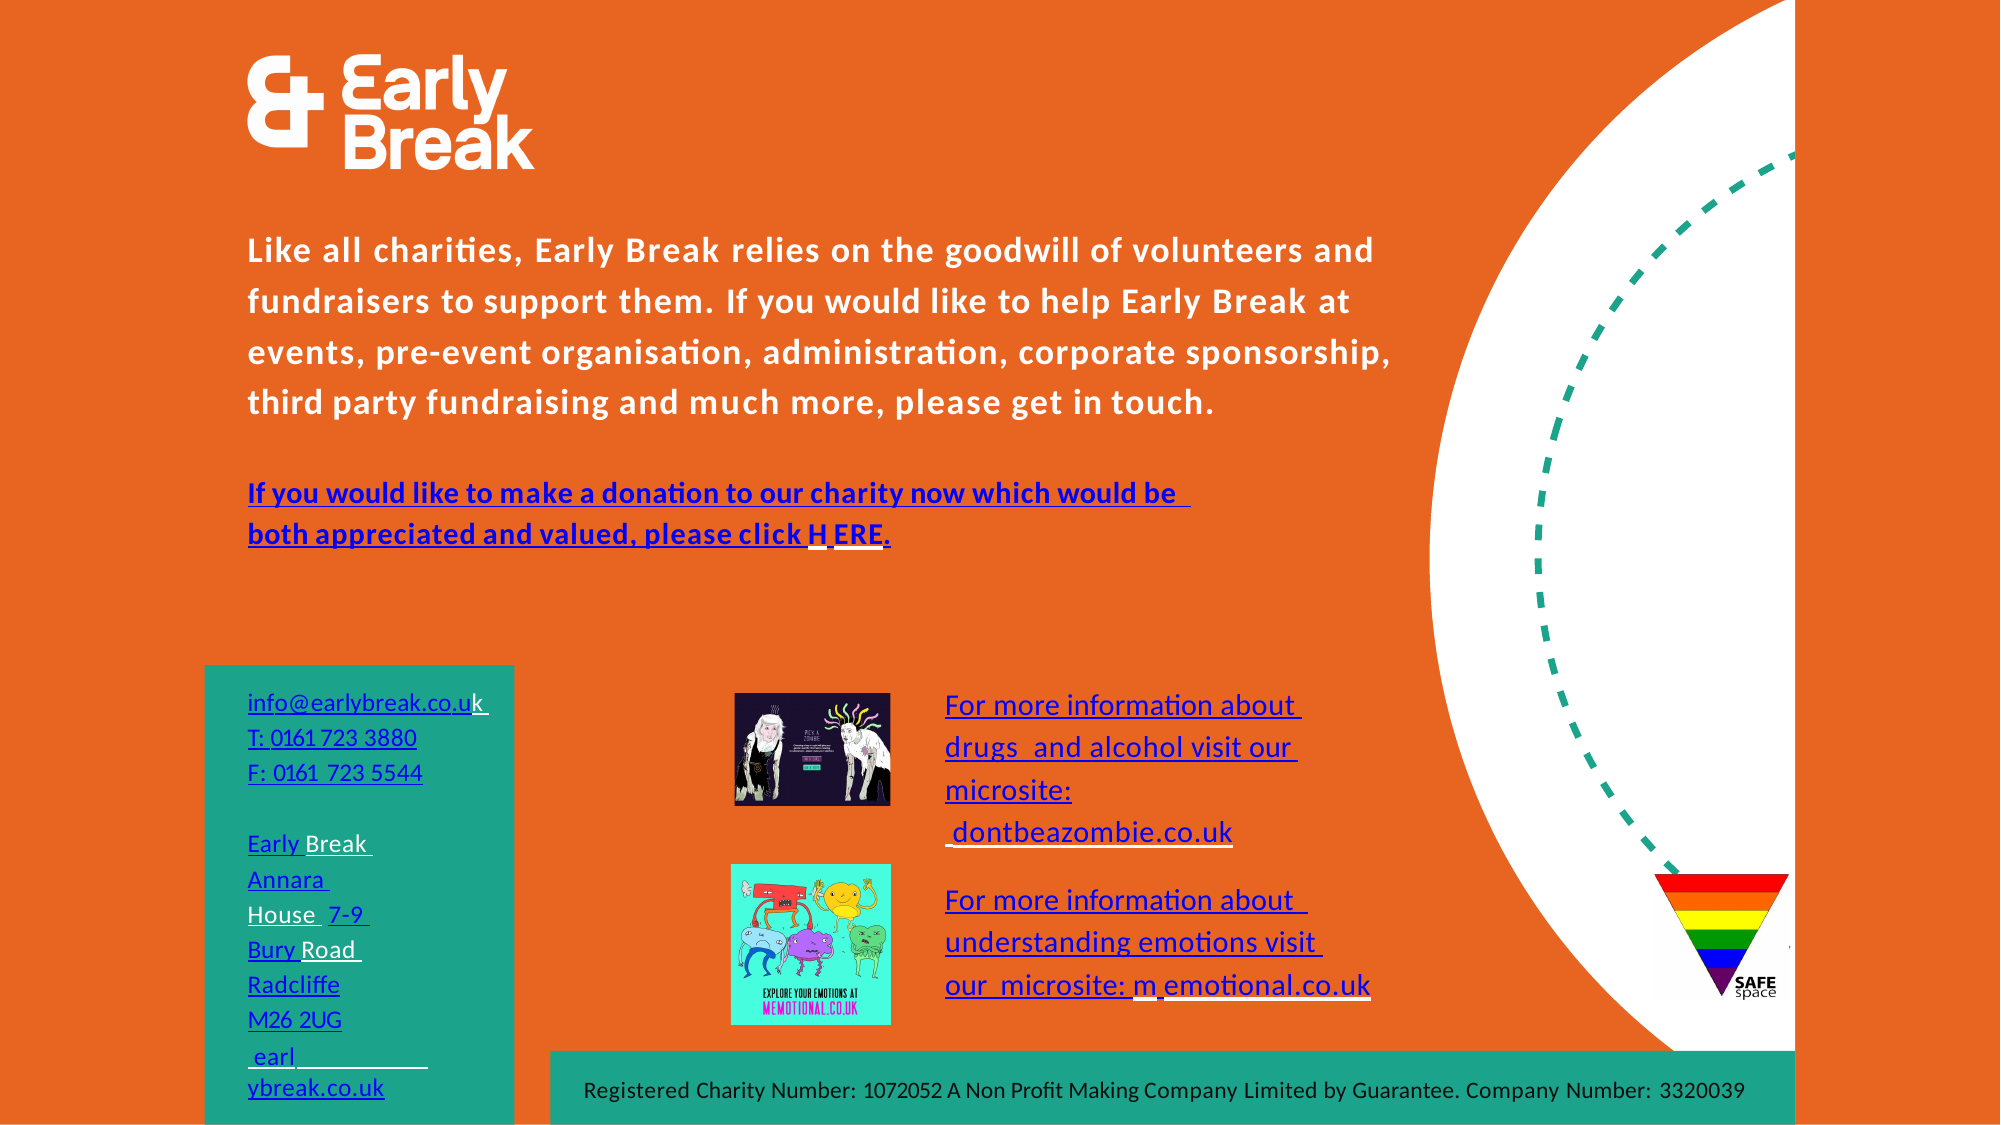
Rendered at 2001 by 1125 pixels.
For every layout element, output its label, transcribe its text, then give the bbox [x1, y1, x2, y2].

text_box [1640, 835, 1656, 853]
text_box [1608, 295, 1624, 313]
text_box [1429, 0, 1796, 1050]
text_box info@earlybreak.co.uk T: 0161 723 3880 F: 0161 723 5544 [245, 679, 494, 787]
text_box [1654, 874, 1789, 1001]
text_box [1728, 179, 1746, 194]
text_box [1542, 456, 1553, 474]
text_box [1619, 809, 1635, 827]
text_box [1663, 860, 1680, 874]
text_box [204, 665, 515, 1125]
text_box Registered Charity Number: 1072052 A Non Profit Making Company Limited by Guarantee. Company Number: 3320039 [582, 1072, 1765, 1104]
text_box [734, 693, 891, 806]
text_box [1534, 524, 1543, 541]
text_box earlybreak.co.uk [245, 1038, 431, 1102]
text_box [730, 864, 891, 1025]
text_box [1787, 151, 1796, 161]
text_box [550, 1050, 1796, 1125]
text_box [1569, 721, 1582, 739]
text_box For more information about drugs and alcohol visit our microsite: dontbeazombie.co.uk [943, 677, 1384, 849]
text_box [1534, 558, 1542, 575]
text_box [1628, 268, 1645, 286]
text_box If you would like to make a donation to our charity now which would be both appreciated and valued, please click H ERE. [245, 466, 1193, 551]
text_box [1701, 198, 1718, 214]
text_box [1536, 591, 1545, 609]
title Like all charities, Early Break relies on the goodwill of volunteers and fundraisers to support them. If you would like to help Early Break at events, pre-event organisation, administration, corporate sponsorship, third party fundraising and much more, please get in touch. [245, 217, 1409, 423]
text_box [1651, 243, 1668, 260]
text_box [1537, 490, 1547, 507]
text_box [1675, 220, 1692, 236]
text_box [1757, 162, 1775, 177]
text_box [1600, 781, 1615, 799]
text_box For more information about understanding emotions visit our microsite: m emotional.co.uk [943, 872, 1372, 1002]
text_box [1575, 353, 1589, 371]
text_box [247, 54, 535, 170]
text_box Early Break Annara House 7-9 Bury Road Radcliffe M26 2UG [245, 821, 402, 1034]
text_box [1562, 384, 1575, 402]
text_box [1557, 690, 1569, 708]
text_box [1591, 323, 1606, 342]
text_box [1547, 657, 1559, 675]
text_box [1583, 752, 1597, 770]
text_box [1540, 625, 1551, 642]
text_box [1549, 416, 1564, 441]
